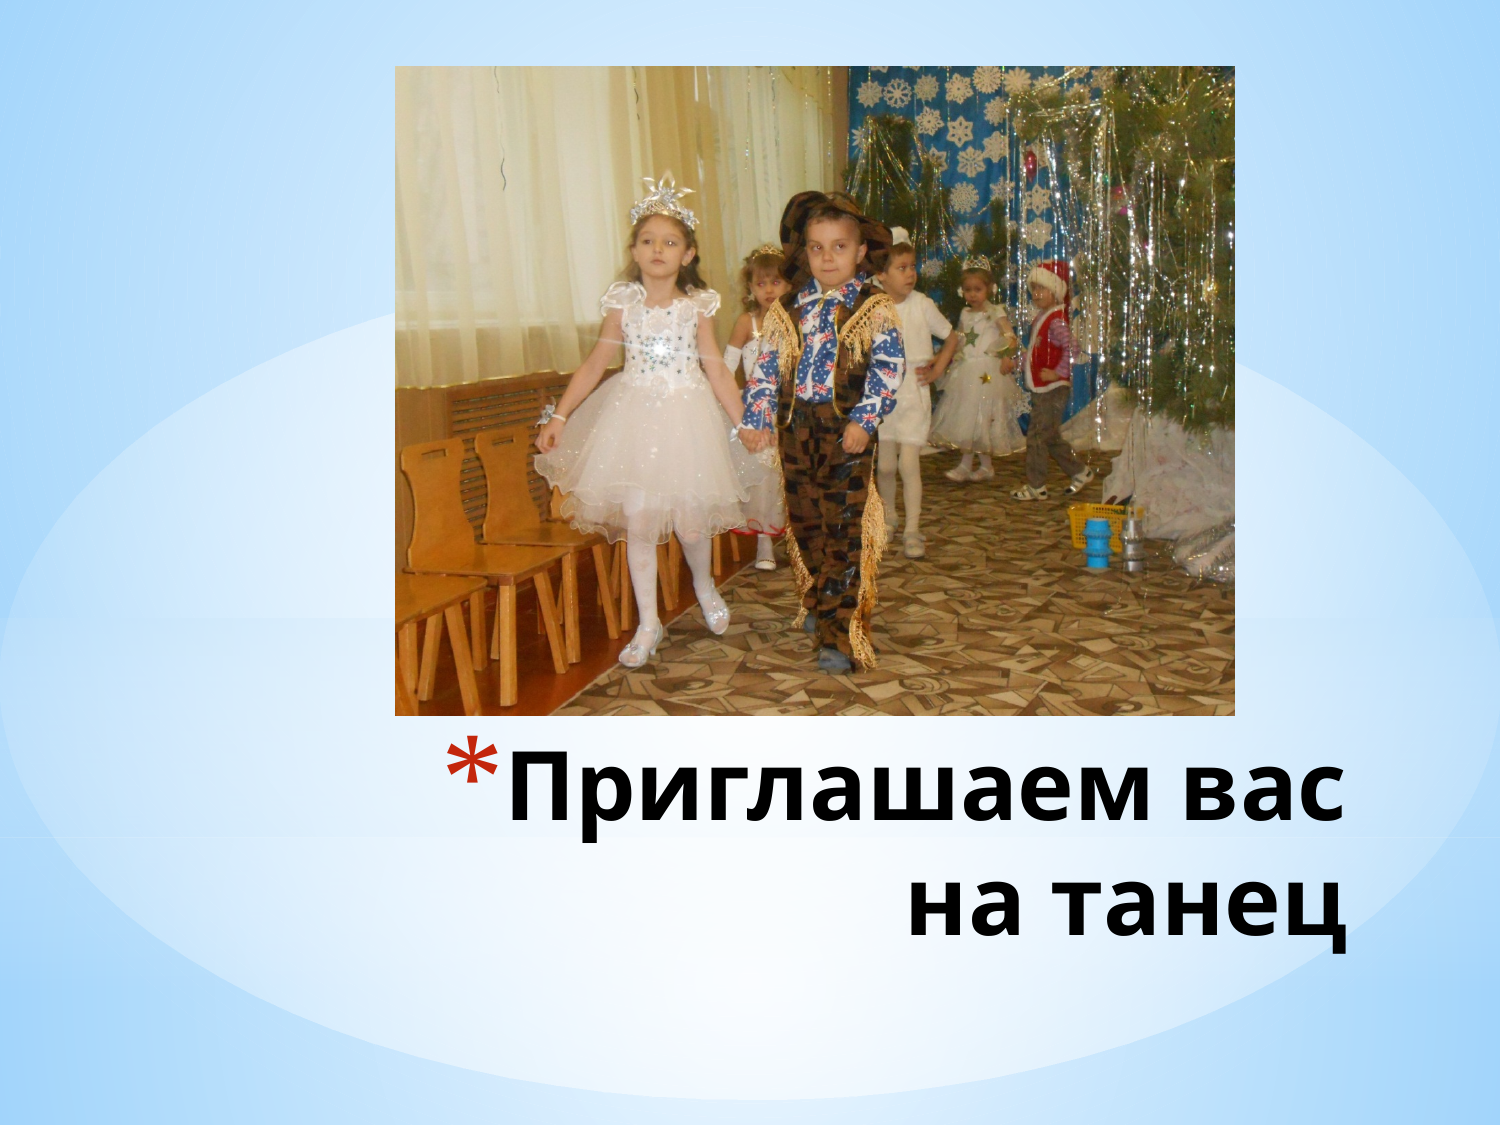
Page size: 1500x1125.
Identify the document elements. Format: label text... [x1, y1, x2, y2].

title Приглашаем вас на танец [294, 717, 1363, 905]
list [395, 66, 1235, 717]
